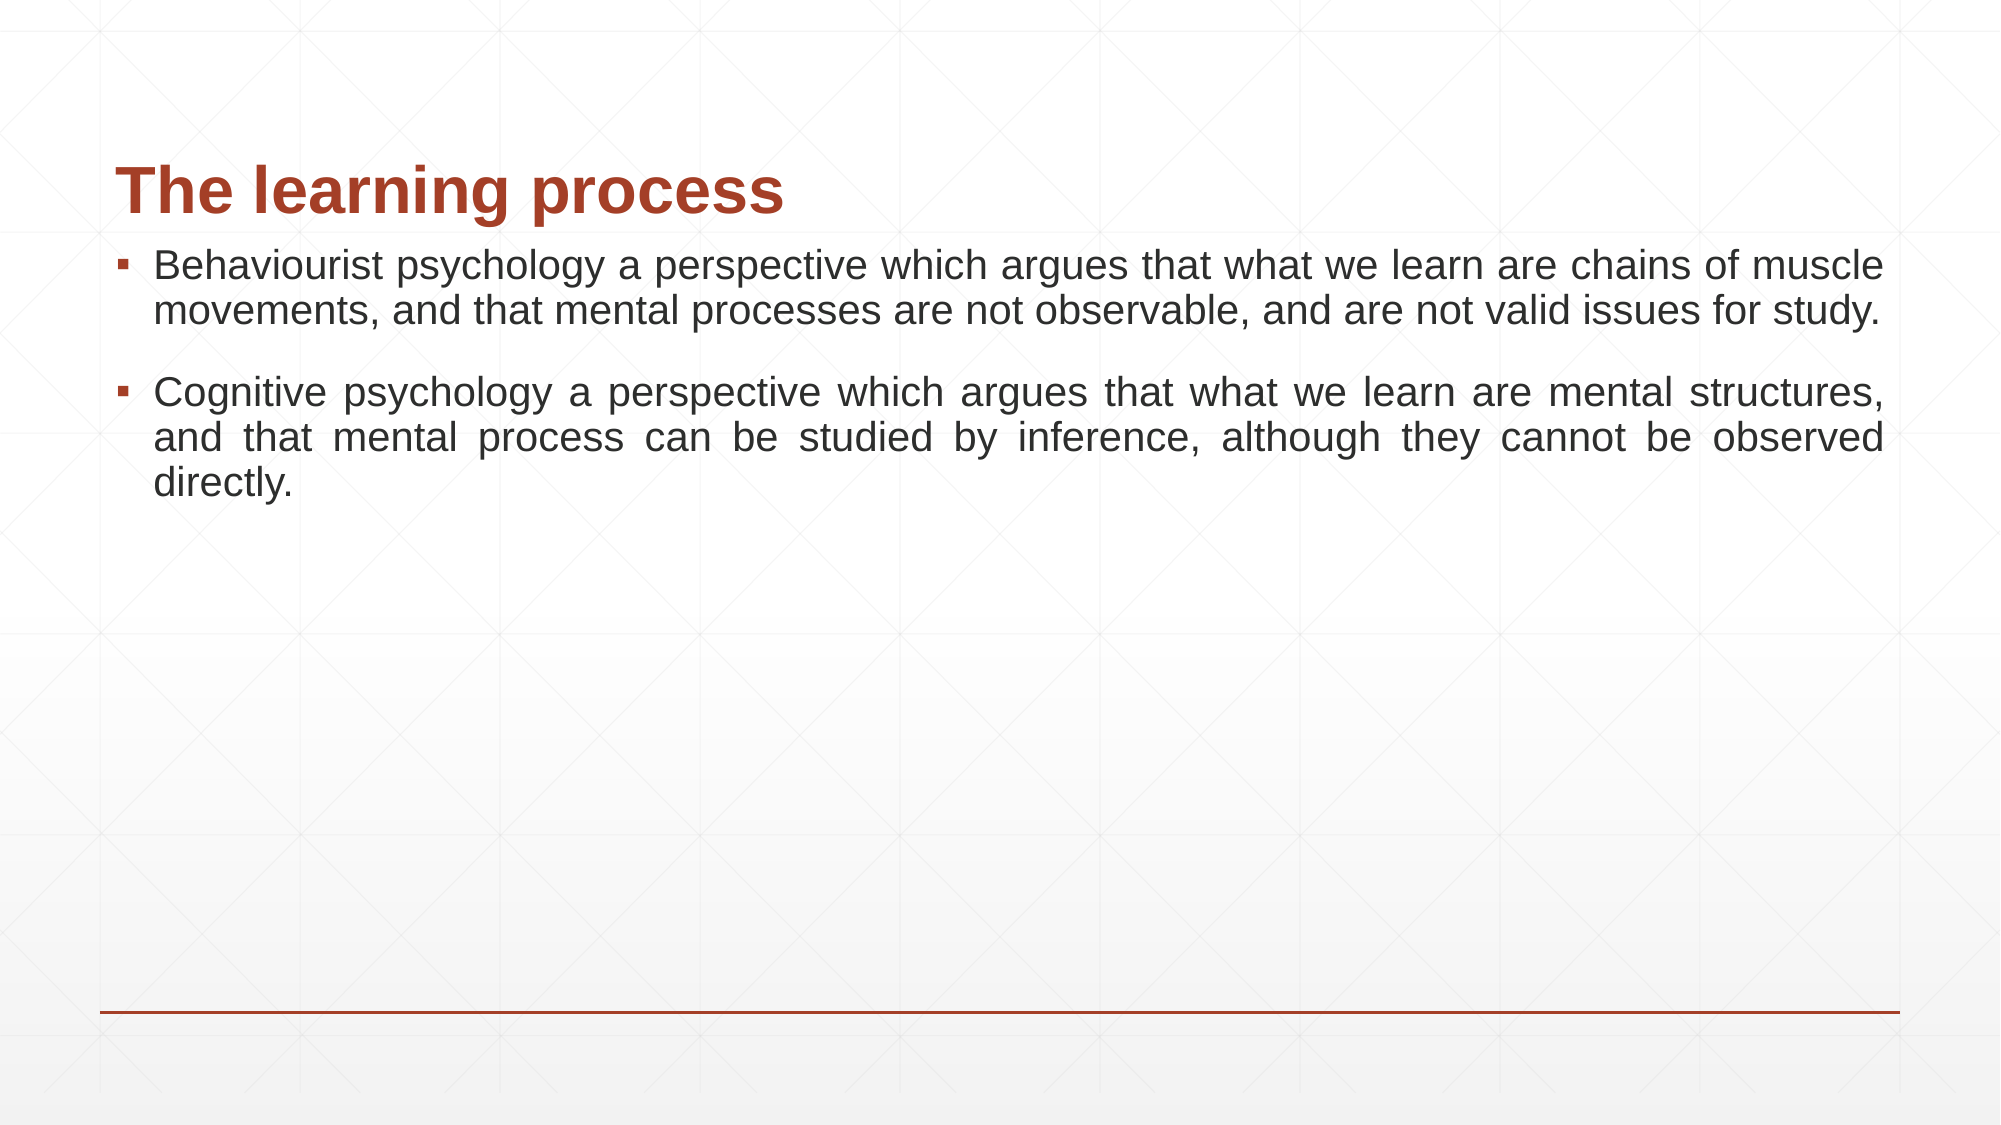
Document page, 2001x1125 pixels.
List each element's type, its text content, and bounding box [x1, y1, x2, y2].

title The learning process [100, 32, 1901, 235]
list Behaviourist psychology a perspective which argues that what we learn are chains of muscle movements, and that mental processes are not observable, and are not valid issues for study. Cognitive psychology a perspective which argues that what we learn are mental structures, and that mental process can be studied by inference, although they cannot be observed directly. [100, 235, 1901, 950]
